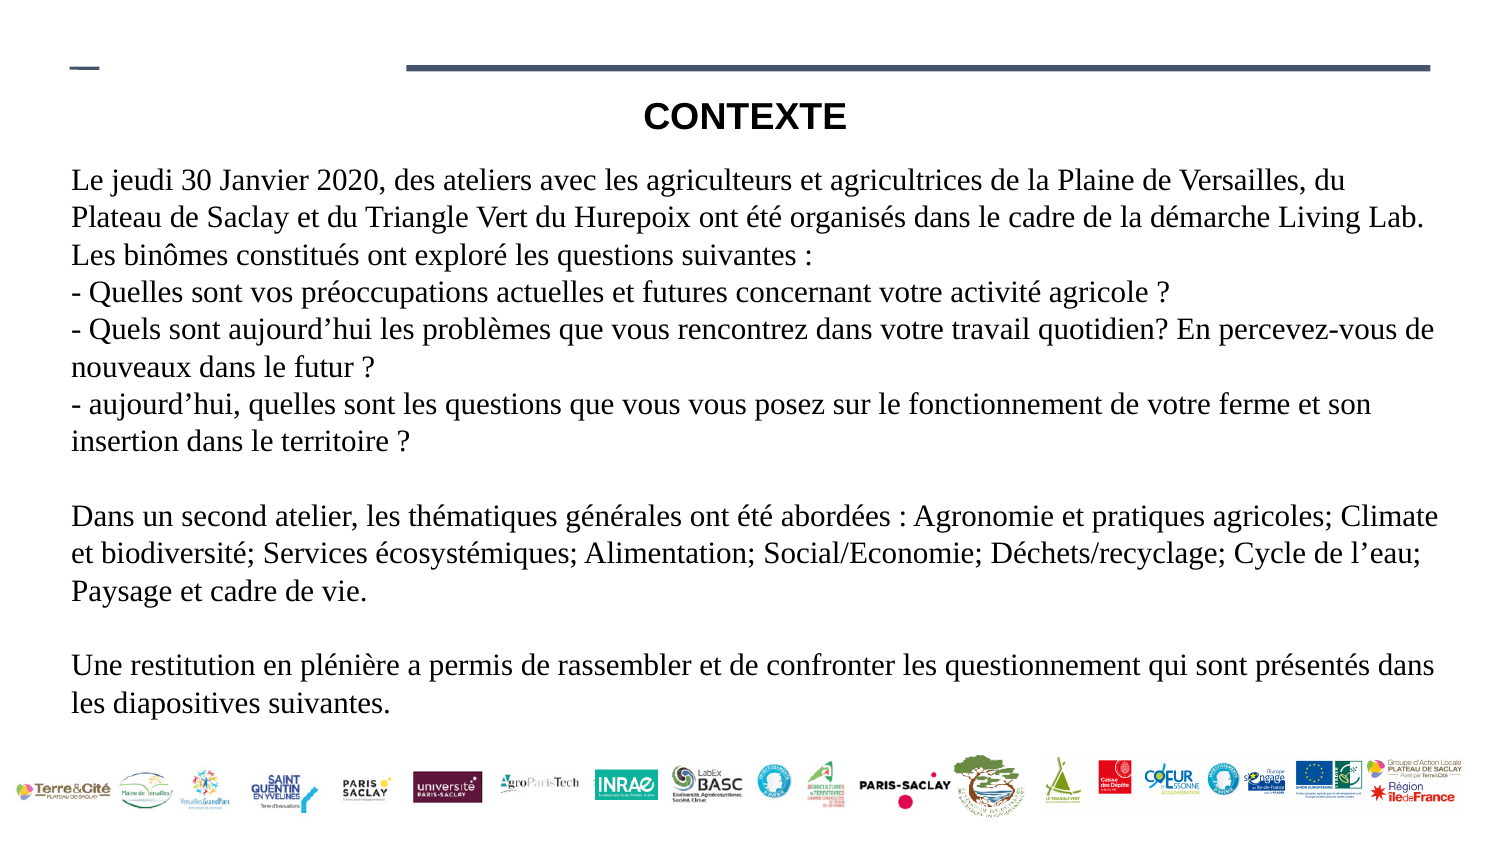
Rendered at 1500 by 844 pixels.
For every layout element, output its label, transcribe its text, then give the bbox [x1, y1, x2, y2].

text_box CONTEXTE [60, 88, 1431, 140]
text_box Le jeudi 30 Janvier 2020, des ateliers avec les agriculteurs et agricultrices de la Plaine de Versailles, du Plateau de Saclay et du Triangle Vert du Hurepoix ont été organisés dans le cadre de la démarche Living Lab. Les binômes constitués ont exploré les questions suivantes : - Quelles sont vos préoccupations actuelles et futures concernant votre activité agricole ? - Quels sont aujourd’hui les problèmes que vous rencontrez dans votre travail quotidien? En percevez-vous de nouveaux dans le futur ? - aujourd’hui, quelles sont les questions que vous vous posez sur le fonctionnement de votre ferme et son insertion dans le territoire ? Dans un second atelier, les thématiques générales ont été abordées : Agronomie et pratiques agricoles; Climate et biodiversité; Services écosystémiques; Alimentation; Social/Economie; Déchets/recyclage; Cycle de l’eau; Paysage et cadre de vie. Une restitution en plénière a permis de rassembler et de confronter les questionnement qui sont présentés dans les diapositives suivantes. [71, 159, 1441, 715]
picture [1039, 755, 1465, 813]
picture [12, 750, 1028, 827]
